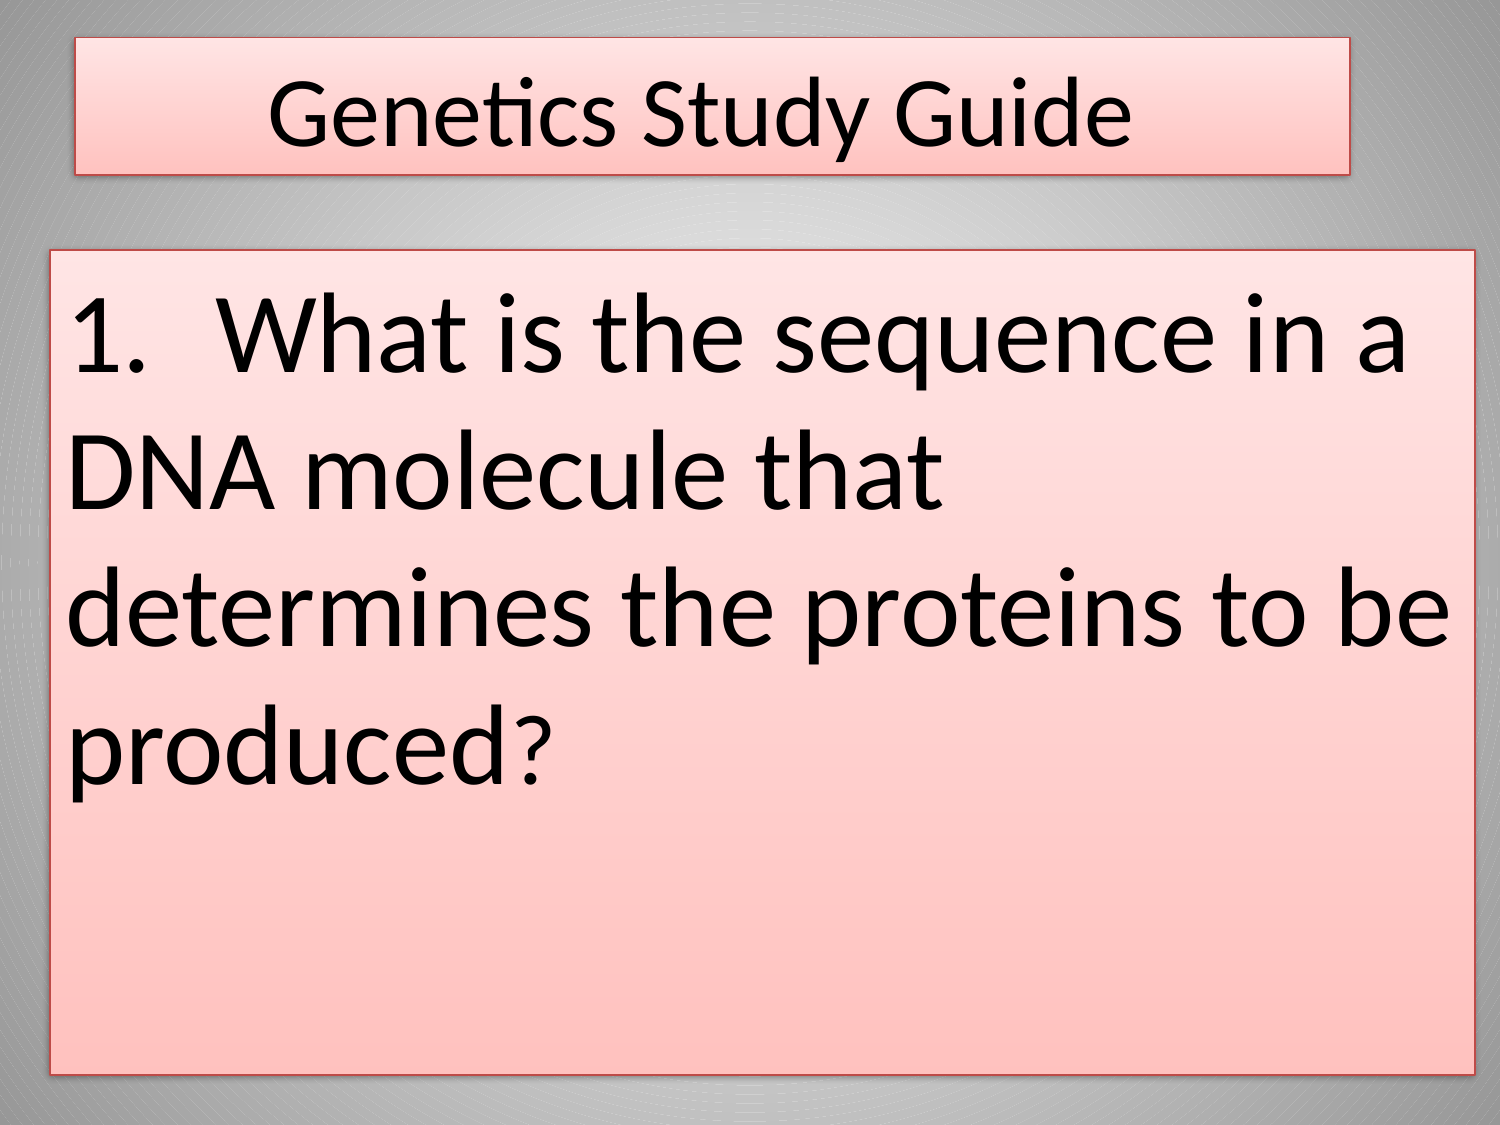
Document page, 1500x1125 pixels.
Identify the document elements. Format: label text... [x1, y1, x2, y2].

title Genetics Study Guide [74, 37, 1351, 176]
subtitle 1. What is the sequence in a DNA molecule that determines the proteins to be produced? [49, 249, 1476, 1076]
